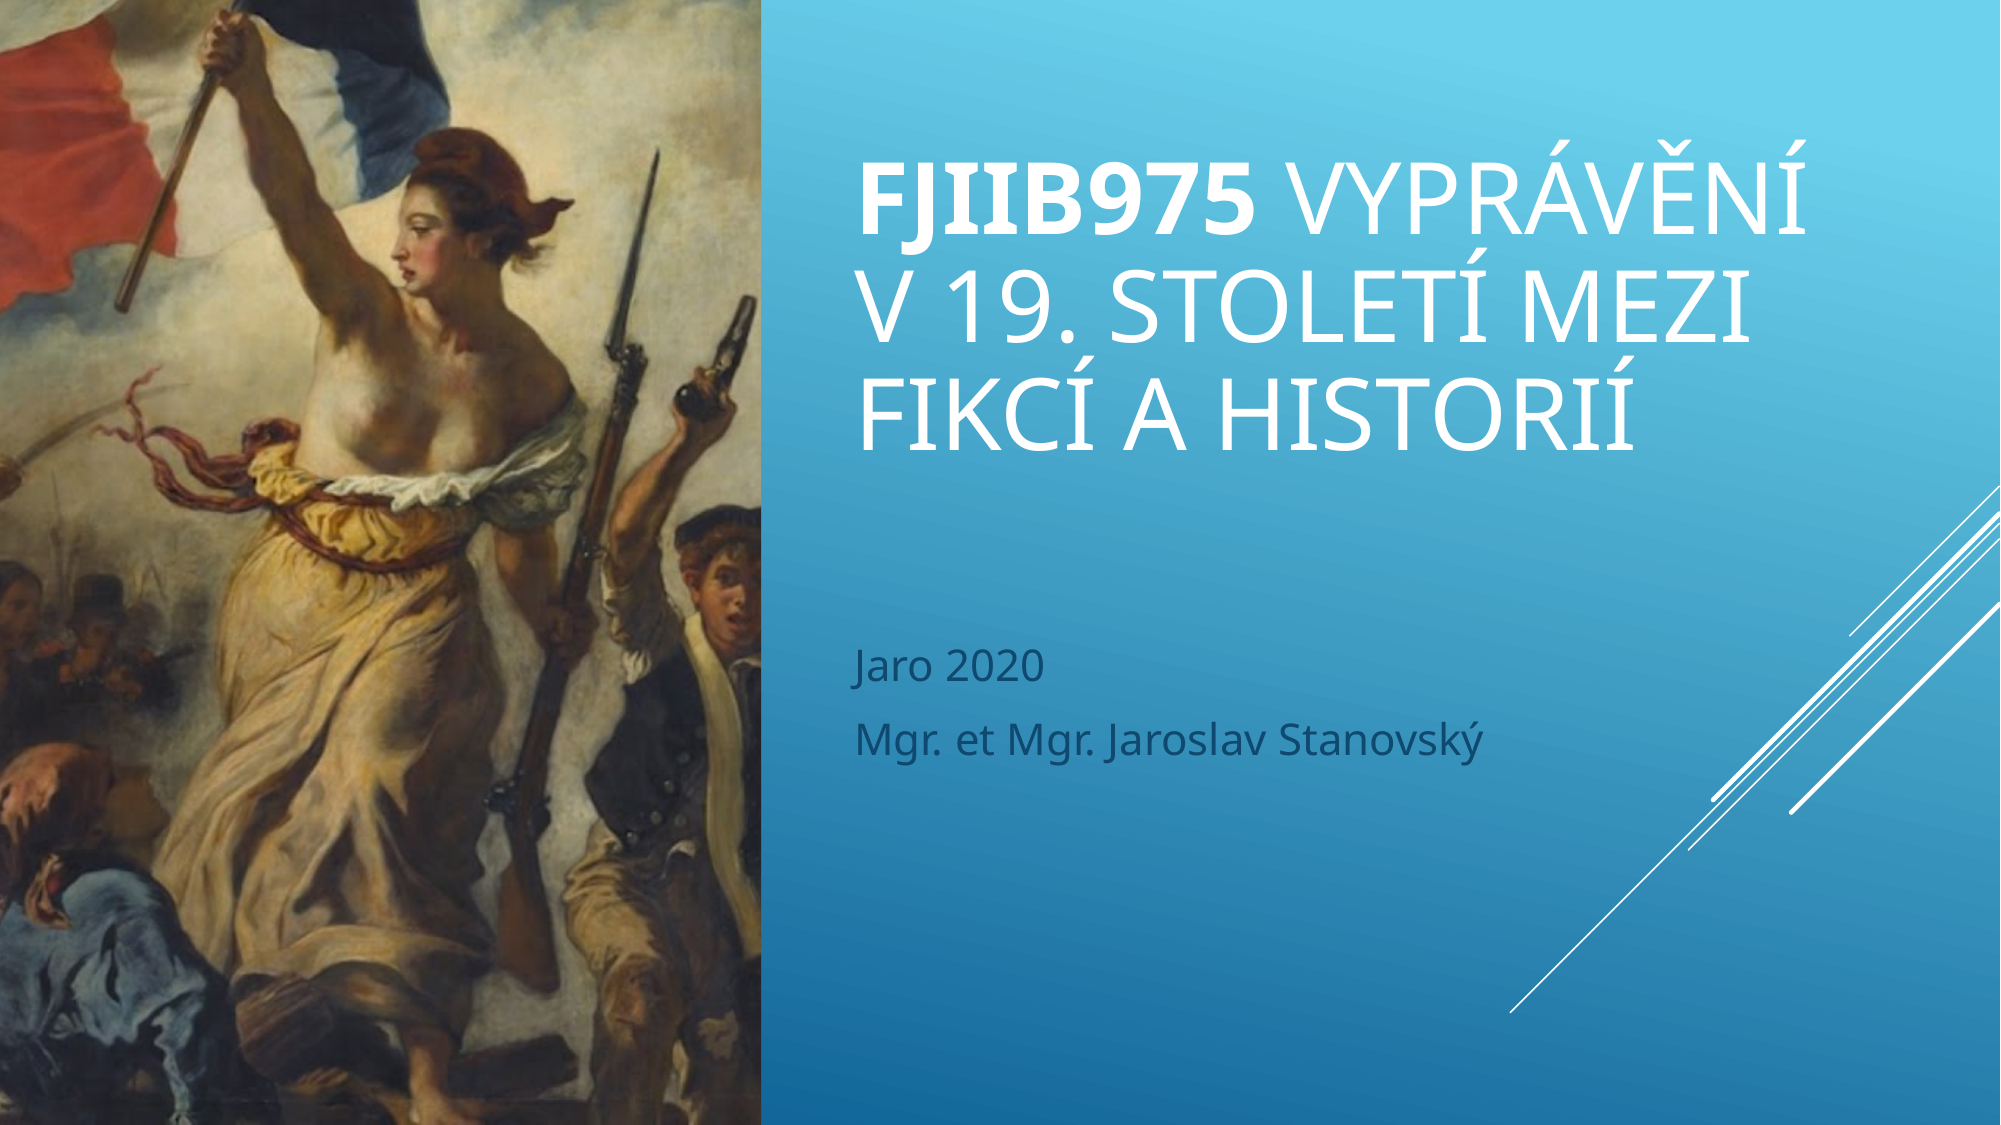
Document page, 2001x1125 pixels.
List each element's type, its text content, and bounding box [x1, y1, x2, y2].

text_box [1510, 485, 2000, 1013]
text_box [762, 0, 2000, 1125]
subtitle Jaro 2020 Mgr. et Mgr. Jaroslav Stanovský [839, 630, 1510, 950]
picture [0, 0, 762, 1125]
title FJIIB975 Vyprávění v 19. století mezi fikcí a historií [839, 112, 1850, 600]
